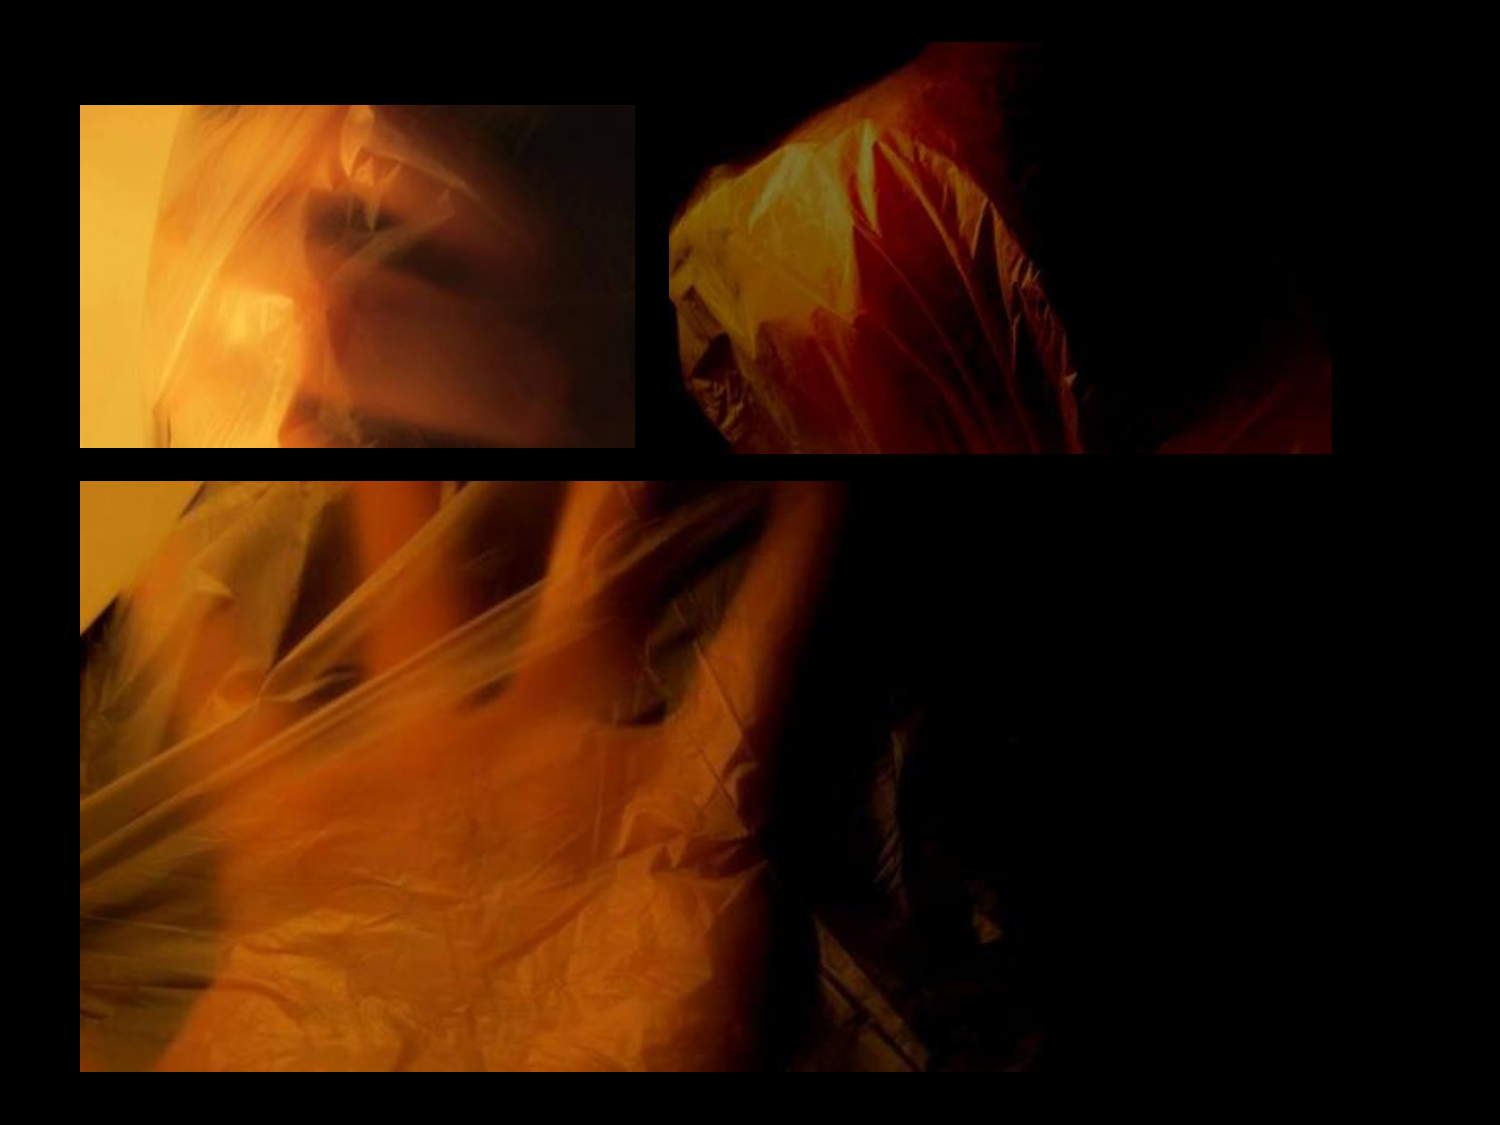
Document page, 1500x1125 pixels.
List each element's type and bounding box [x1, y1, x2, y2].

picture [79, 105, 636, 448]
picture [79, 481, 1044, 1072]
picture [668, 42, 1332, 455]
